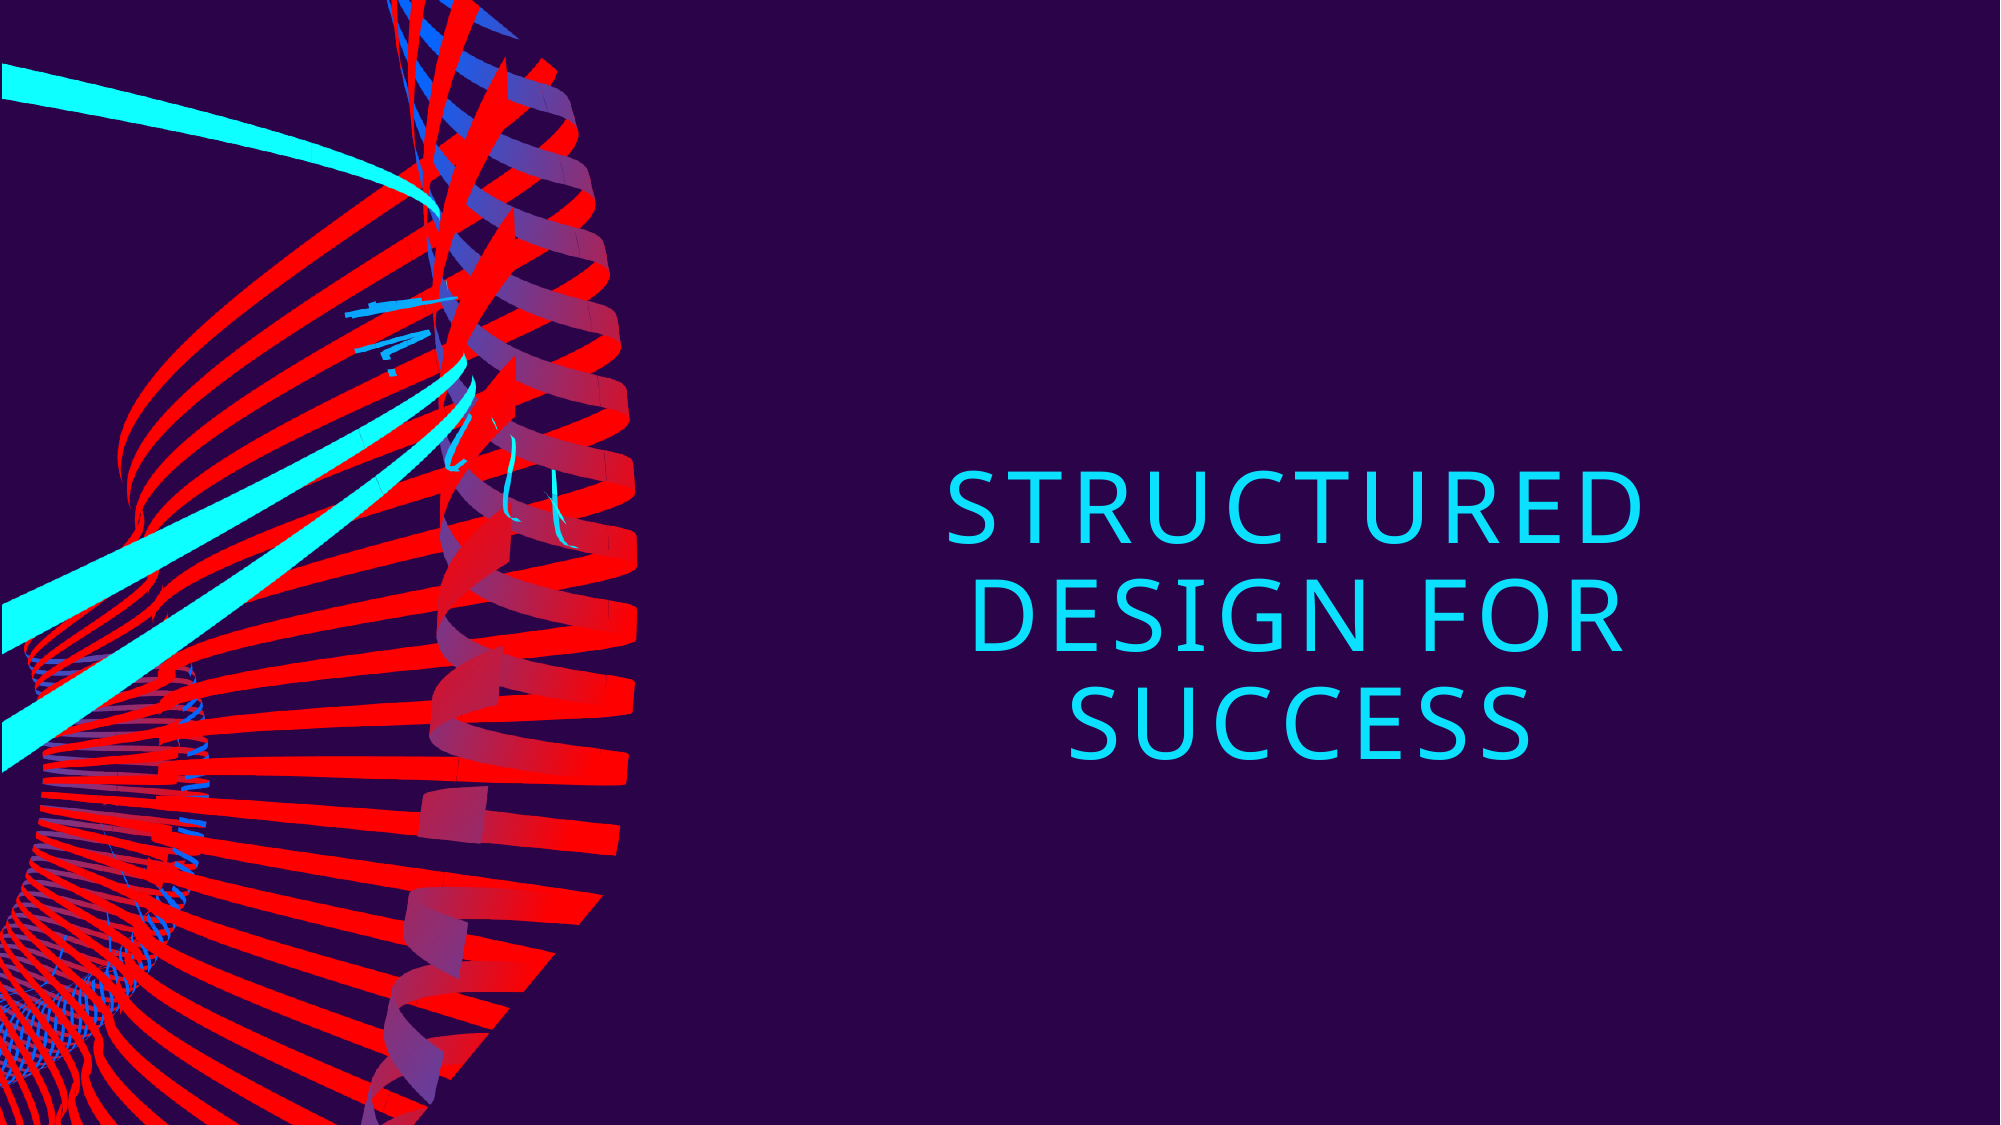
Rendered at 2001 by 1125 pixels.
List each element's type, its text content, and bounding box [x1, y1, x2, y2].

title Structured Design for Success [890, 449, 1711, 837]
picture [0, 0, 2000, 1125]
